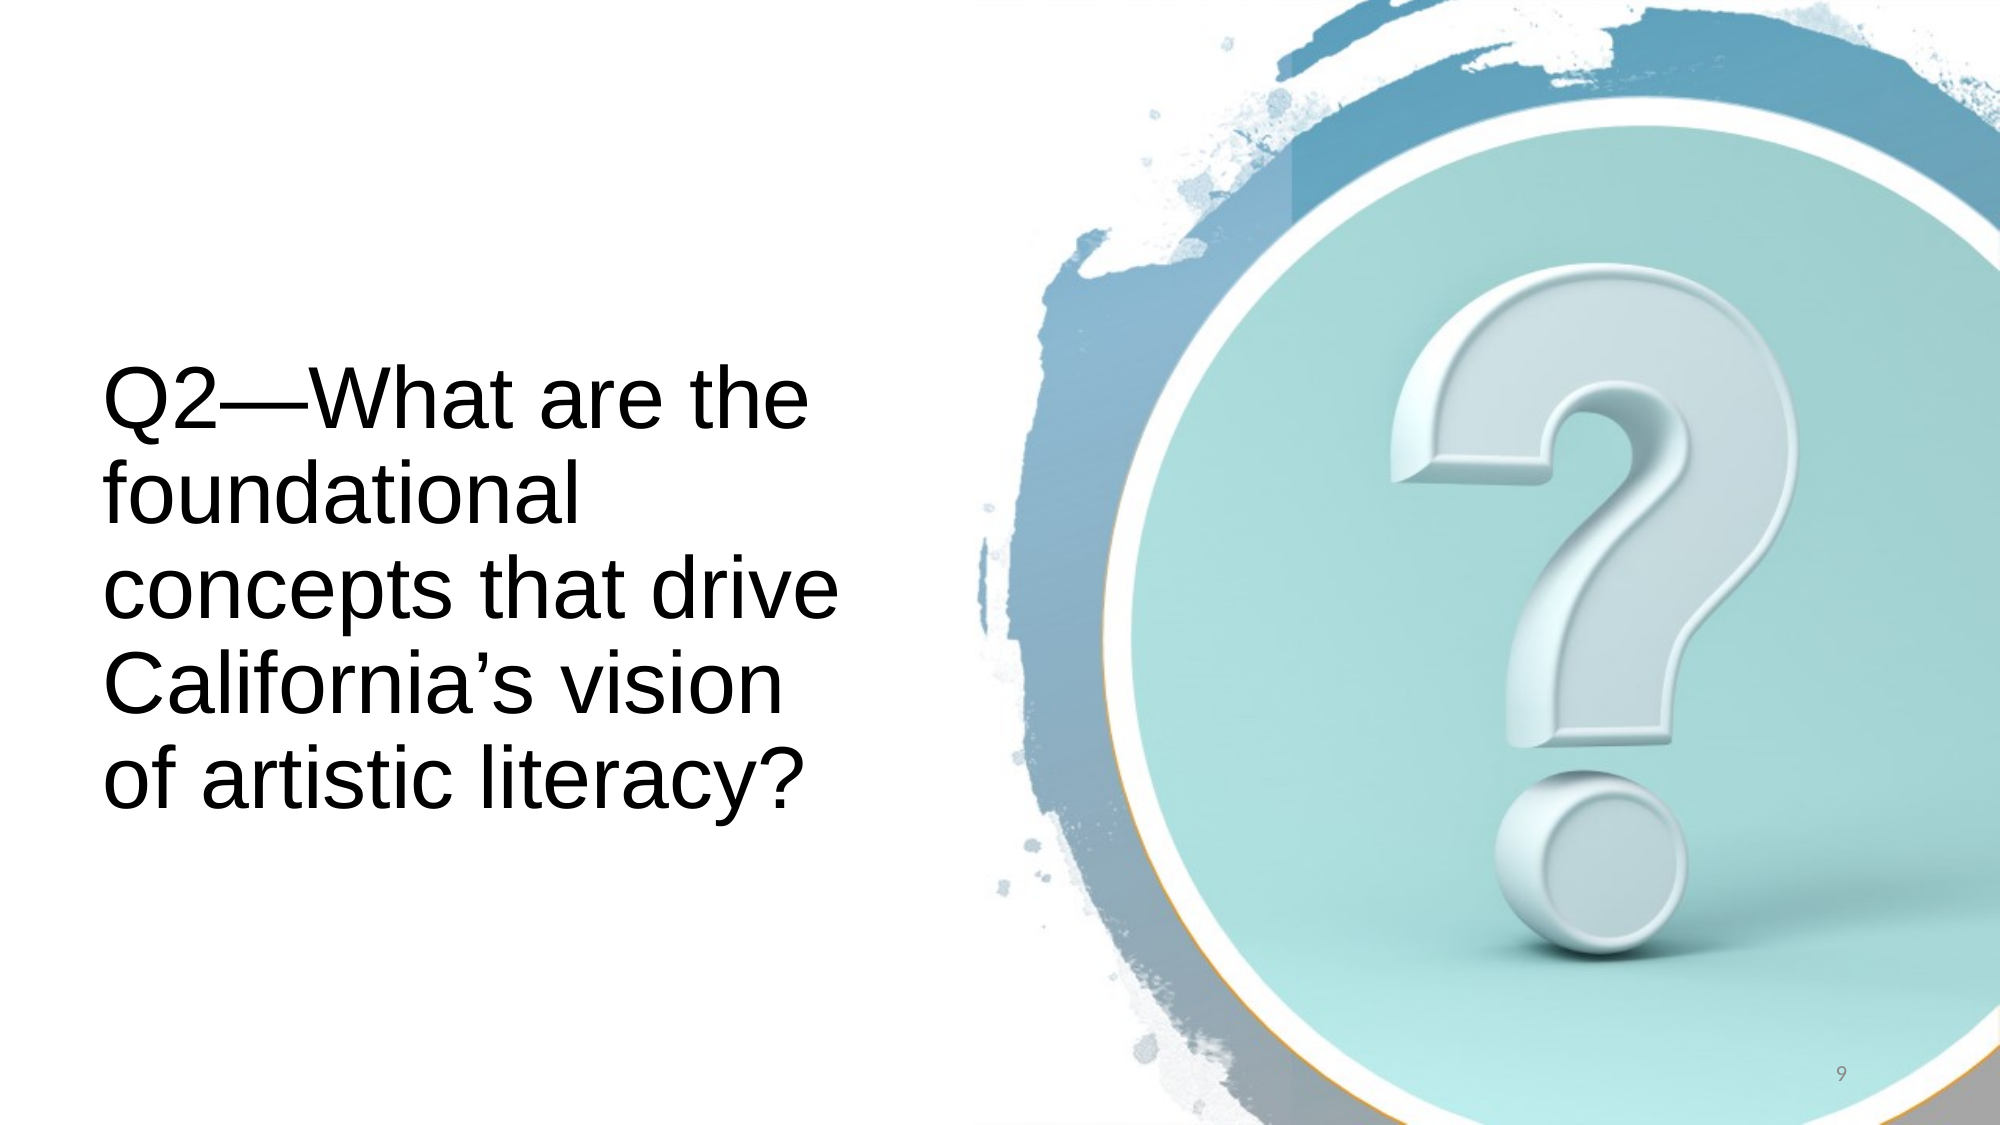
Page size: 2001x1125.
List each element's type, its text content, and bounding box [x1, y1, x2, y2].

title Q2—What are the foundational concepts that drive California’s vision of artistic literacy? [87, 345, 870, 862]
picture [0, 0, 2000, 1125]
slide_number 9 [1412, 1042, 1863, 1103]
